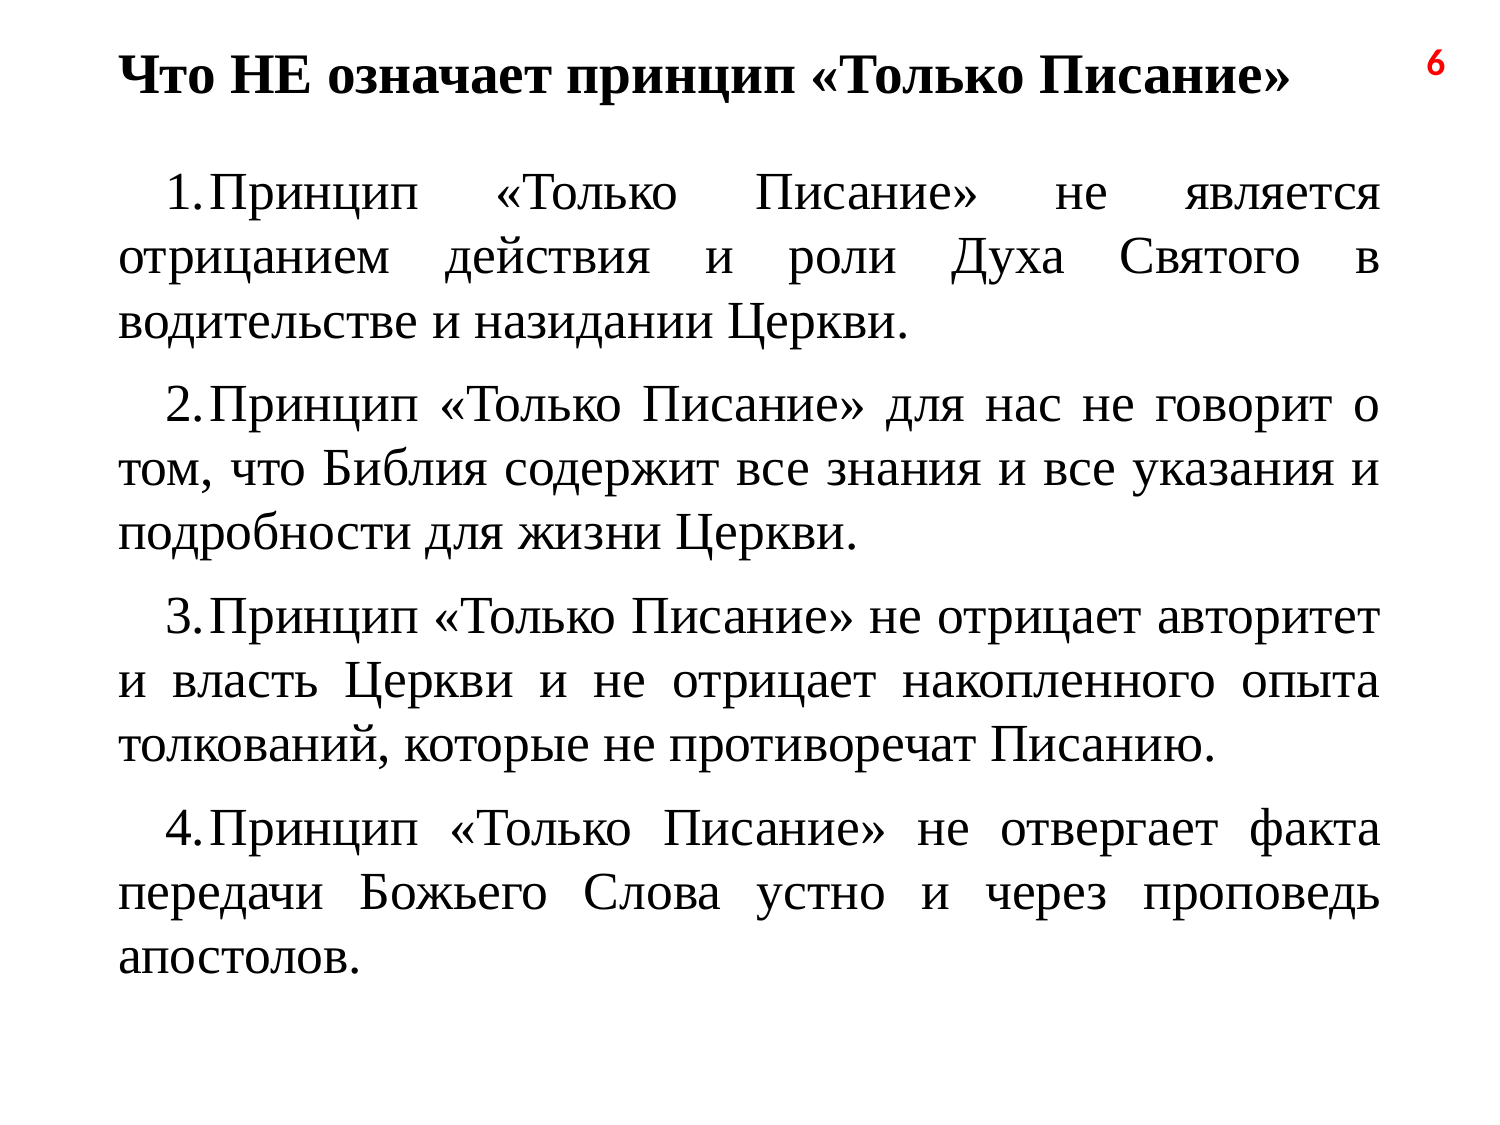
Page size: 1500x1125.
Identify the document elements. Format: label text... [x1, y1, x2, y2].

title Что НЕ означает принцип «Только Писание» [103, 30, 1397, 121]
text_box 6 [1396, 30, 1461, 91]
list Принцип «Только Писание» не является отрицанием действия и роли Духа Святого в водительстве и назидании Церкви. Принцип «Только Писание» для нас не говорит о том, что Библия содержит все знания и все указания и подробности для жизни Церкви. Принцип «Только Писание» не отрицает авторитет и власть Церкви и не отрицает накопленного опыта толкований, которые не противоречат Писанию. Принцип «Только Писание» не отвергает факта передачи Божьего Слова устно и через проповедь апостолов. [103, 148, 1397, 1057]
